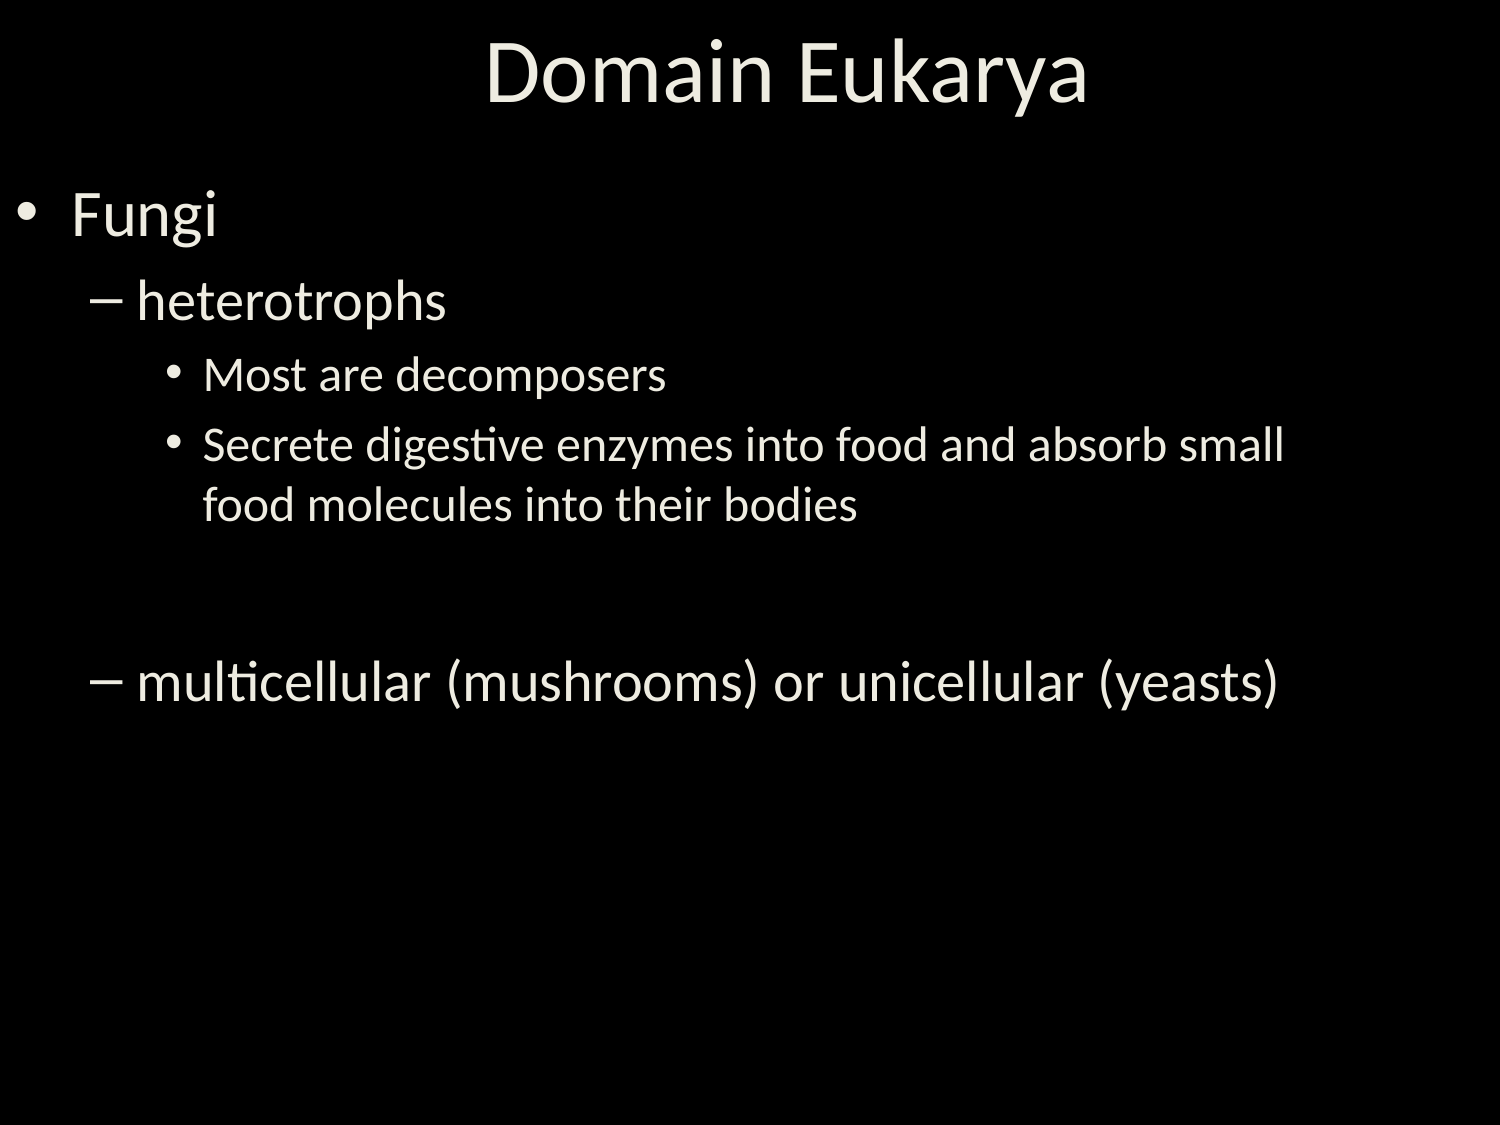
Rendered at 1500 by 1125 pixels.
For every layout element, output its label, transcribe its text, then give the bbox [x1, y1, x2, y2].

title Domain Eukarya [112, 0, 1463, 138]
list Fungi heterotrophs Most are decomposers Secrete digestive enzymes into food and absorb small food molecules into their bodies multicellular (mushrooms) or unicellular (yeasts) [0, 162, 1350, 913]
